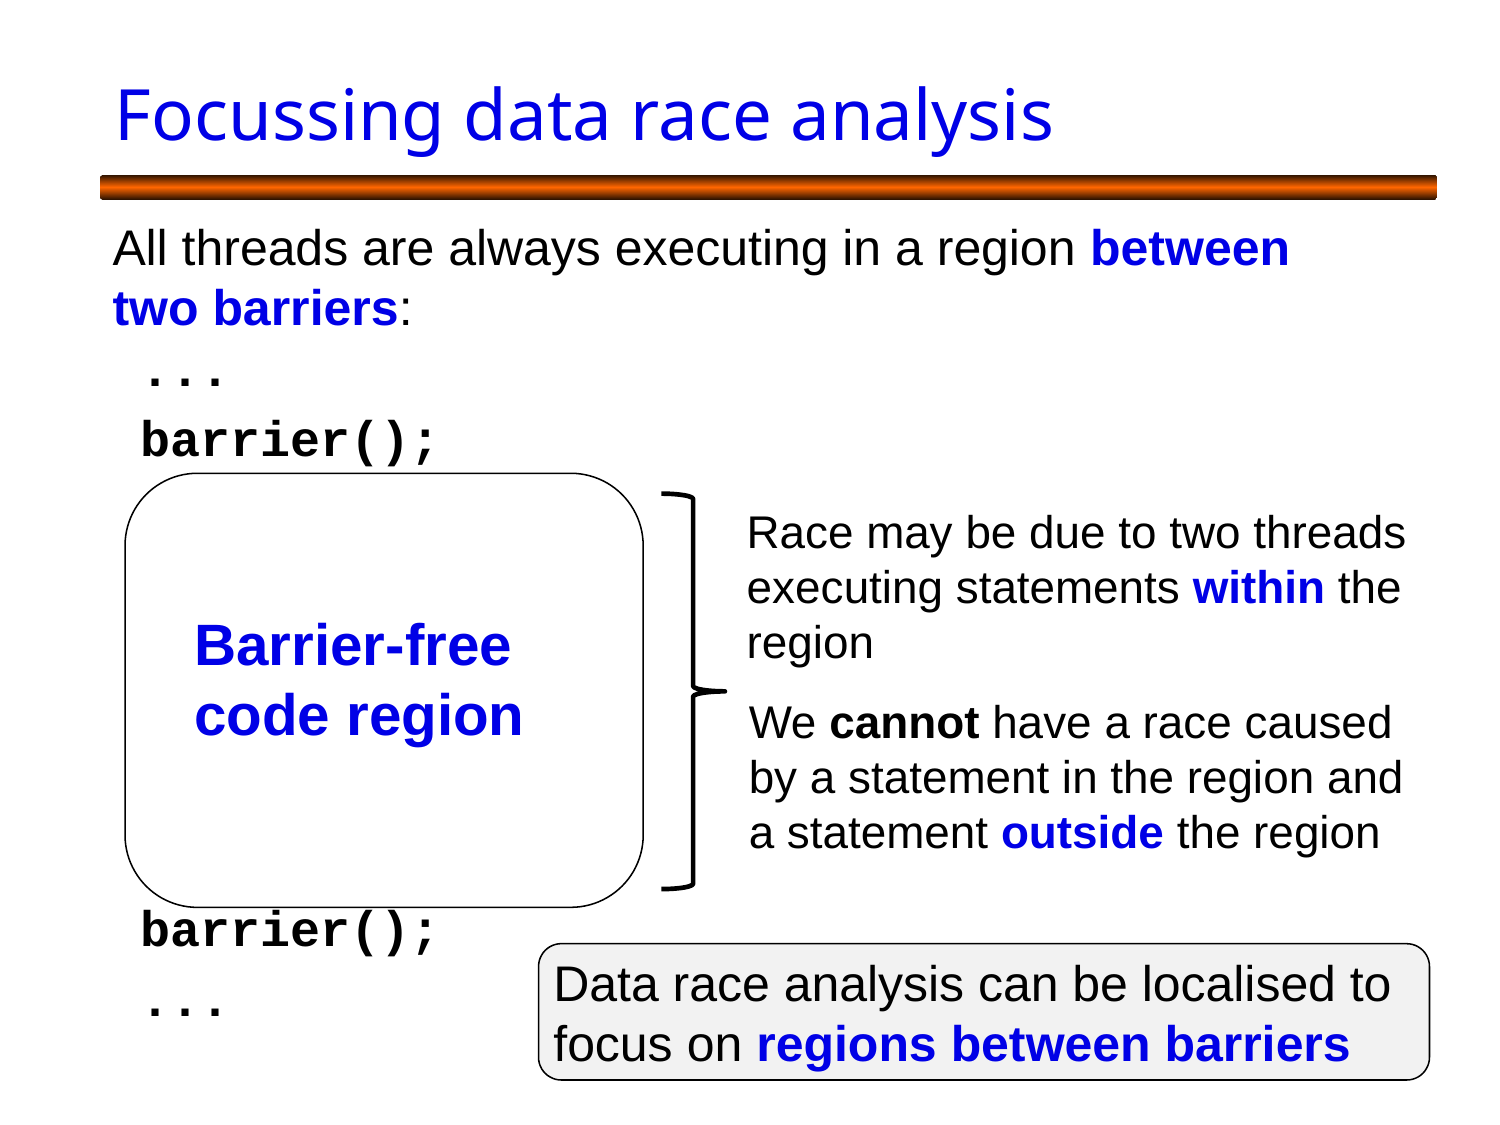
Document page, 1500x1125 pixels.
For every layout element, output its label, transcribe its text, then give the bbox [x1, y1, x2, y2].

list ... barrier(); barrier(); ... [125, 328, 1463, 1065]
text_box Race may be due to two threads executing statements within the region [731, 495, 1460, 676]
text_box [125, 473, 644, 908]
text_box [661, 493, 725, 890]
text_box Data race analysis can be localised to focus on regions between barriers [538, 943, 1437, 1079]
title Focussing data race analysis [99, 37, 1500, 188]
text_box Barrier-free code region [179, 600, 589, 755]
text_box All threads are always executing in a region between two barriers: [97, 208, 1350, 343]
text_box We cannot have a race caused by a statement in the region and a statement outside the region [734, 685, 1430, 866]
